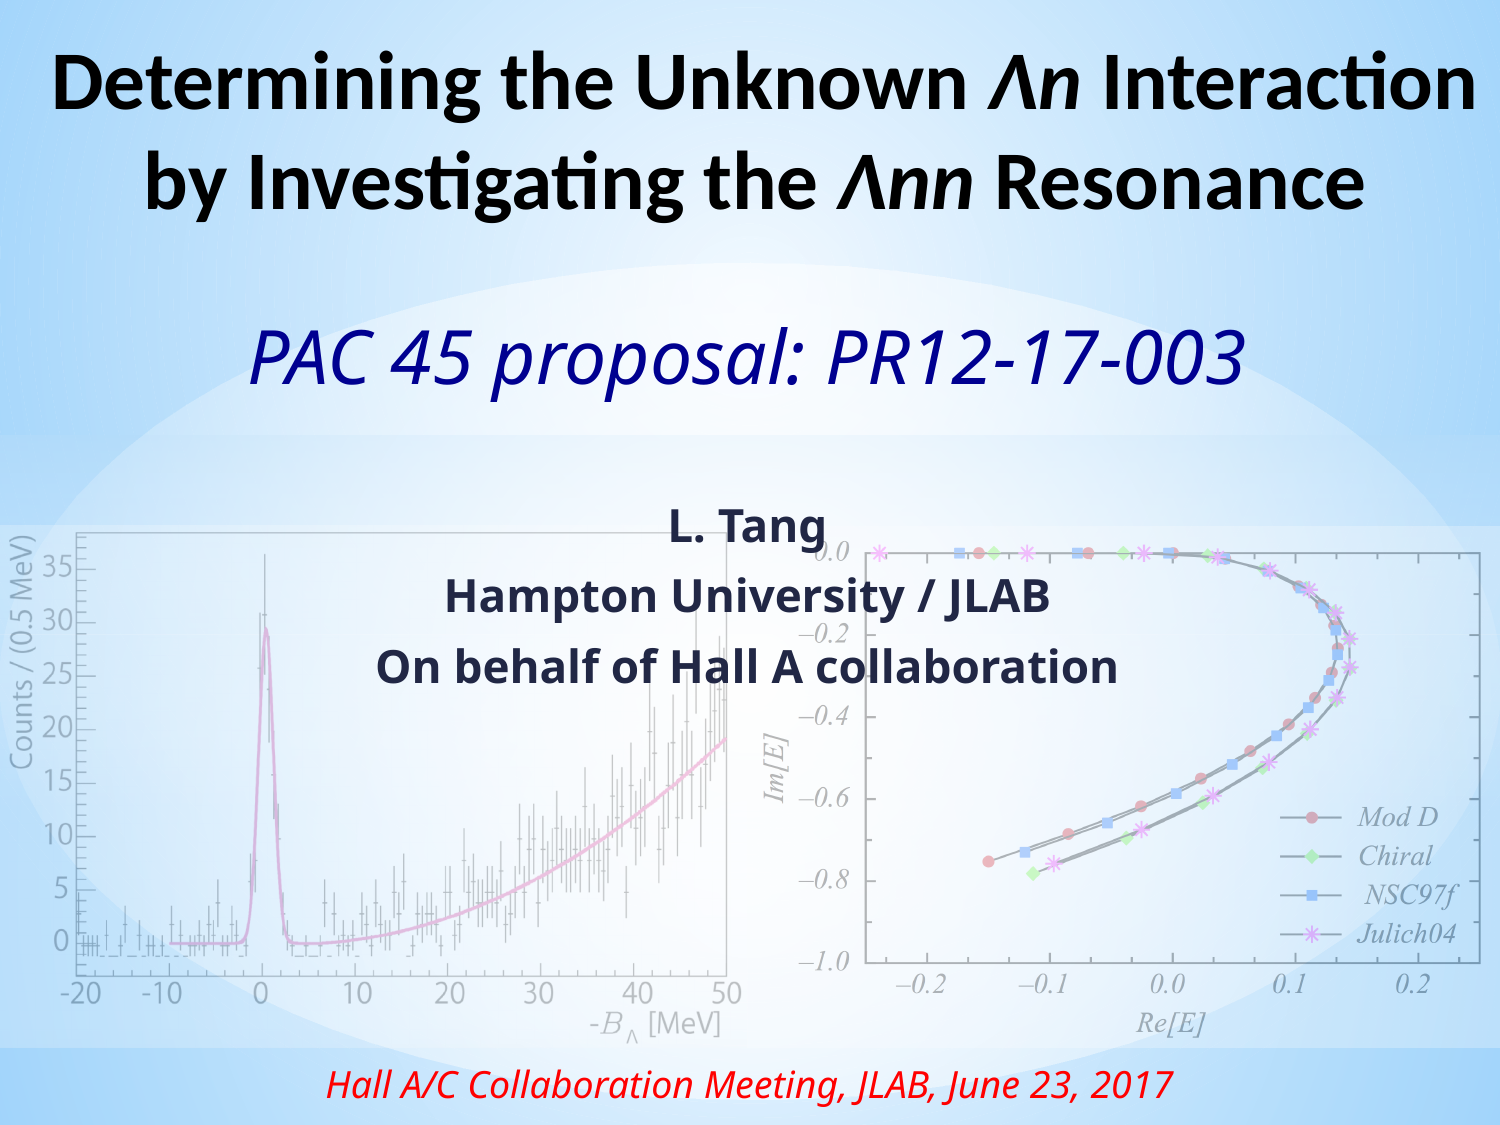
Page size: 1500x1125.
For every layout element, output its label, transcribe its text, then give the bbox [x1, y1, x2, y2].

title Determining the Unknown Λn Interaction by Investigating the Λnn Resonance [0, 18, 1500, 293]
subtitle L. Tang Hampton University / JLAB On behalf of Hall A collaboration [285, 489, 1210, 524]
text_box PAC 45 proposal: PR12-17-003 [55, 301, 1440, 410]
text_box Hall A/C Collaboration Meeting, JLAB, June 23, 2017 [0, 1055, 1500, 1125]
picture [0, 525, 1500, 1048]
